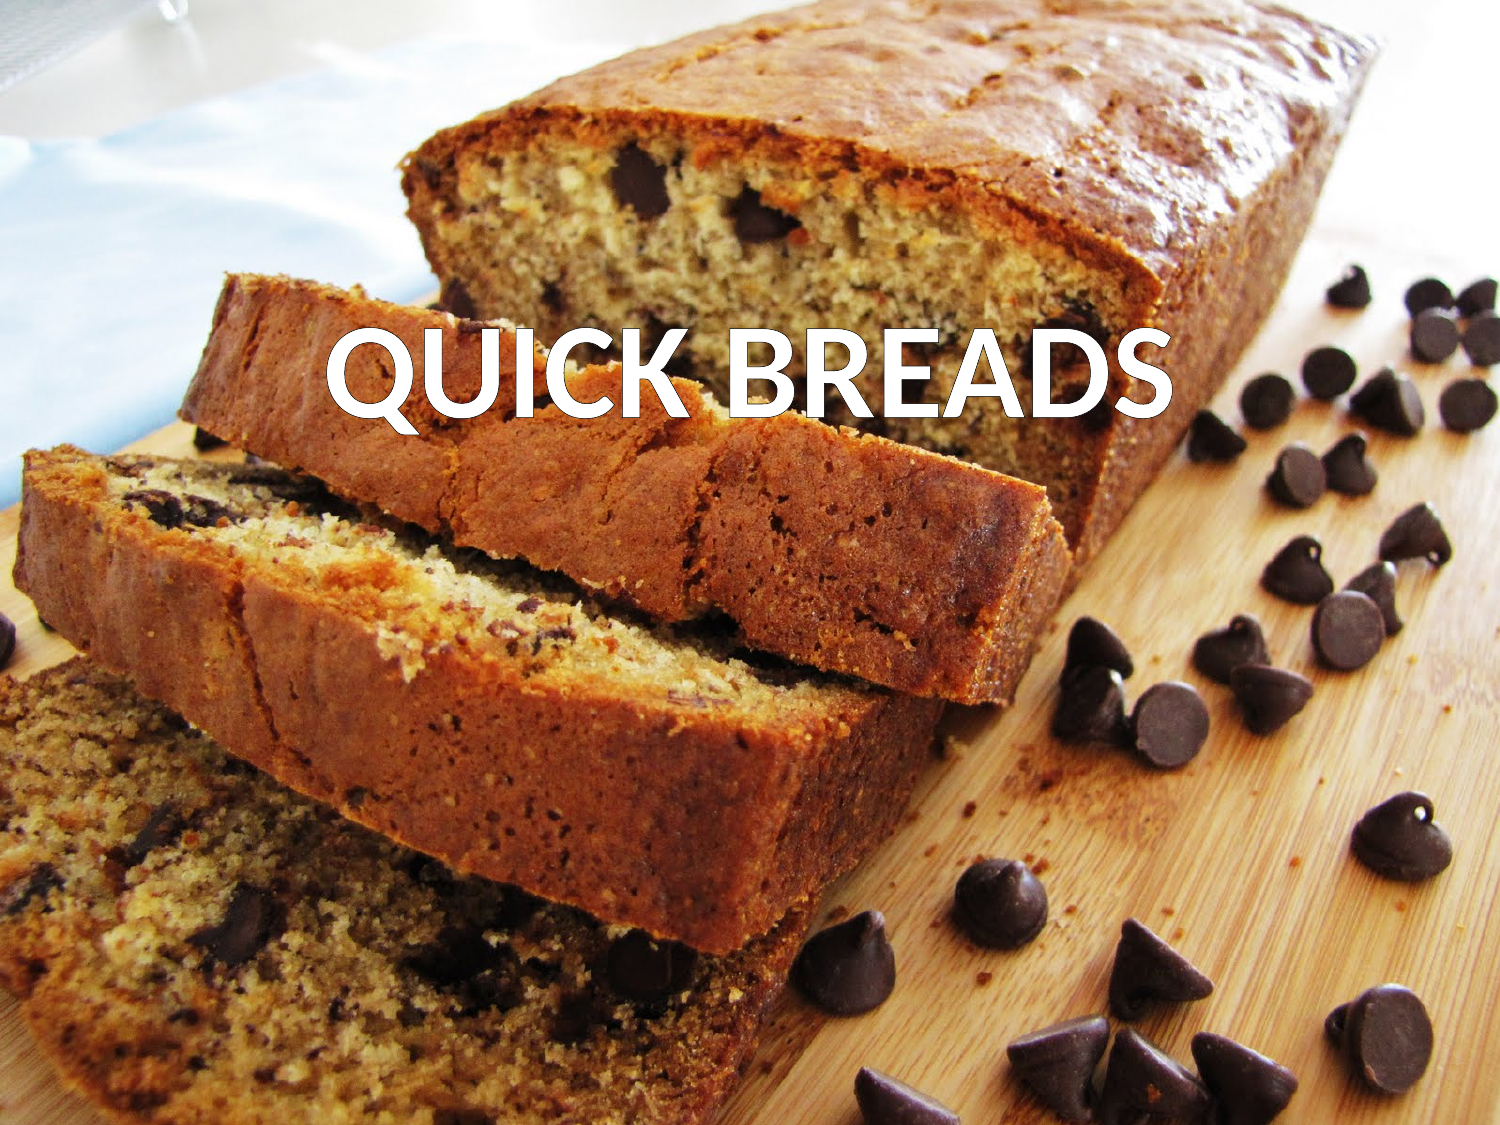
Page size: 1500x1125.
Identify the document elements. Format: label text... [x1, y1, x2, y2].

picture [0, 0, 1500, 1125]
title QUICK BREADS [87, 225, 1413, 500]
